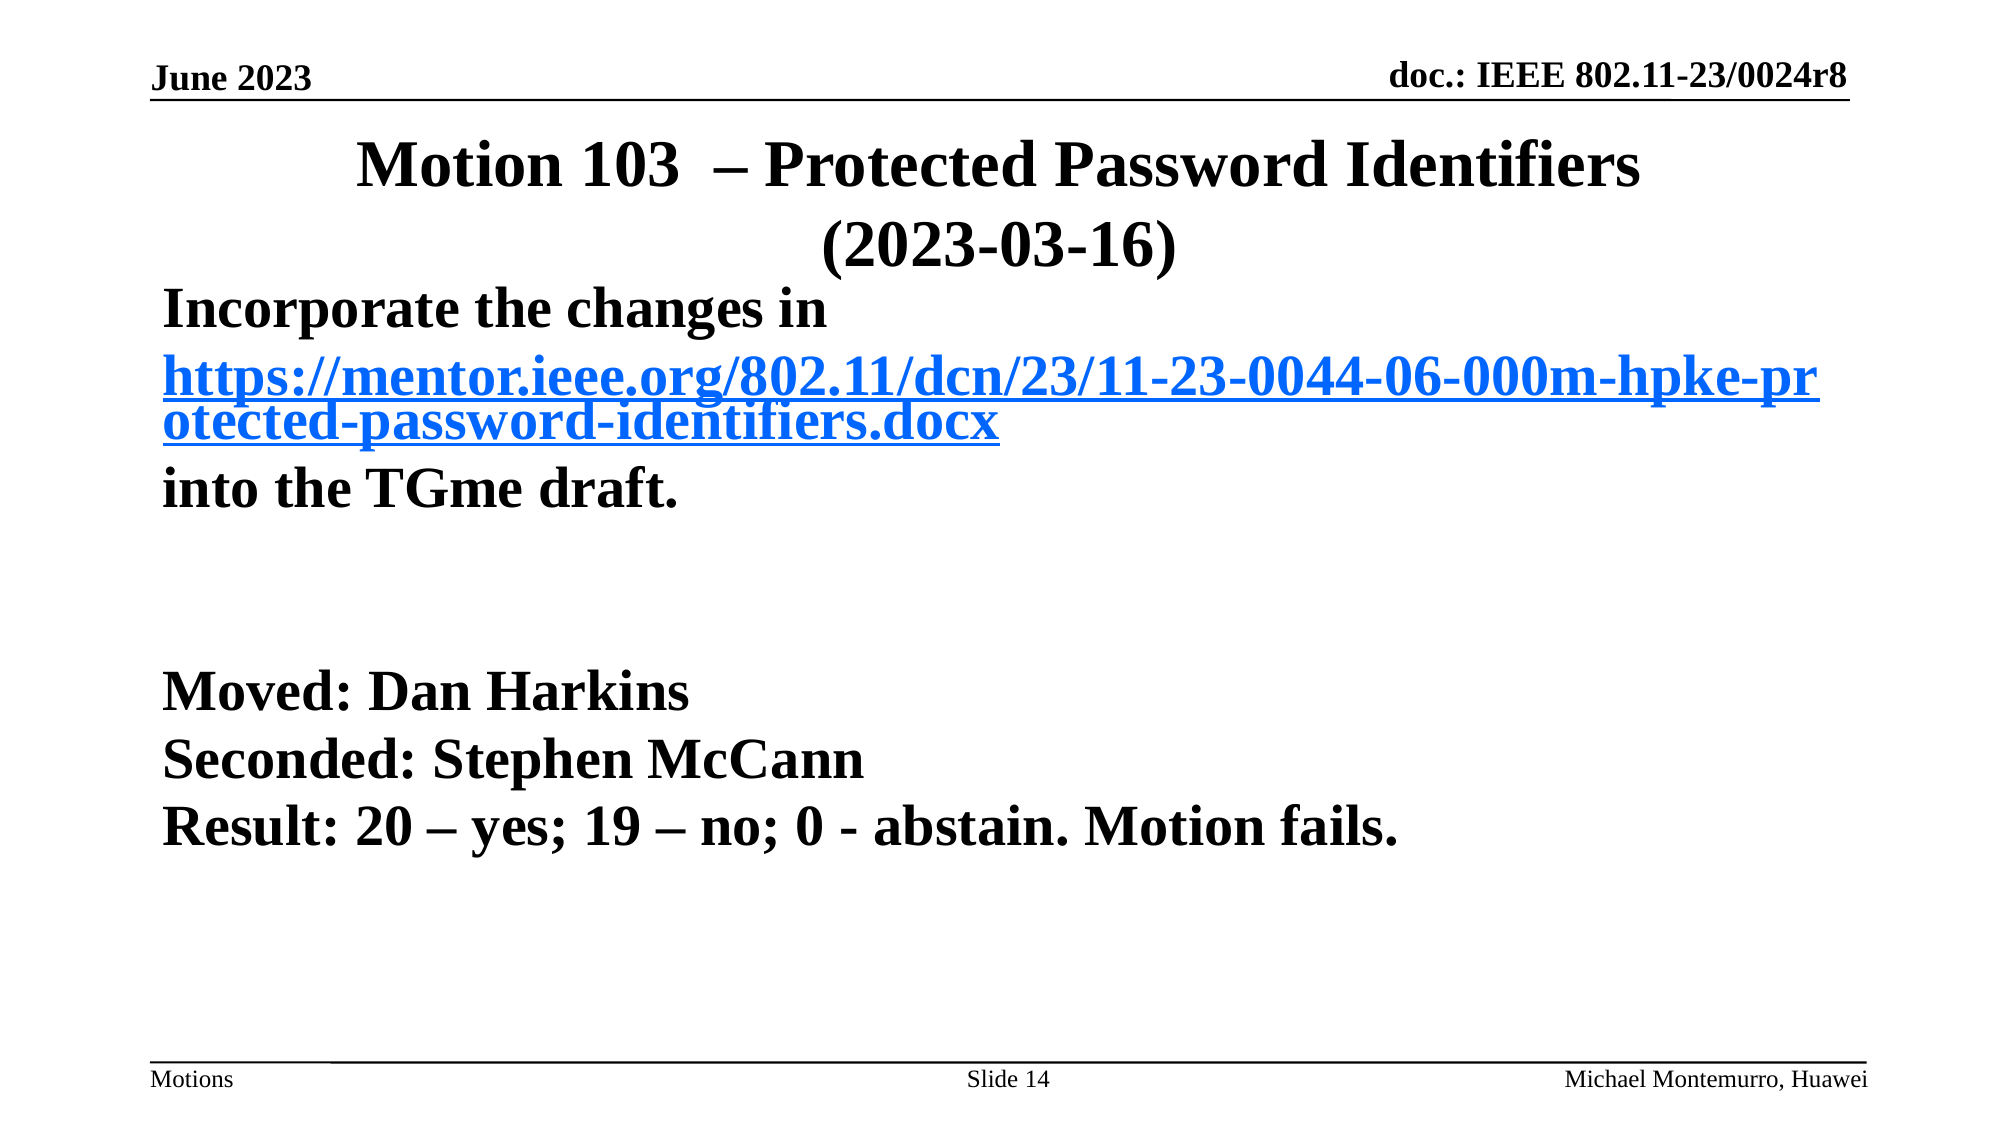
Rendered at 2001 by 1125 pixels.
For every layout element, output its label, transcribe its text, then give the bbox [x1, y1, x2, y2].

list Incorporate the changes in https://mentor.ieee.org/802.11/dcn/23/11-23-0044-06-000m-hpke-protected-password-identifiers.docx into the TGme draft. Moved: Dan Harkins Seconded: Stephen McCann Result: 20 – yes; 19 – no; 0 - abstain. Motion fails. [147, 275, 1848, 950]
title Motion 103 – Protected Password Identifiers (2023-03-16) [150, 112, 1850, 288]
footer Michael Montemurro, Huawei [1266, 1061, 1869, 1093]
slide_number Slide 14 [964, 1061, 1053, 1125]
